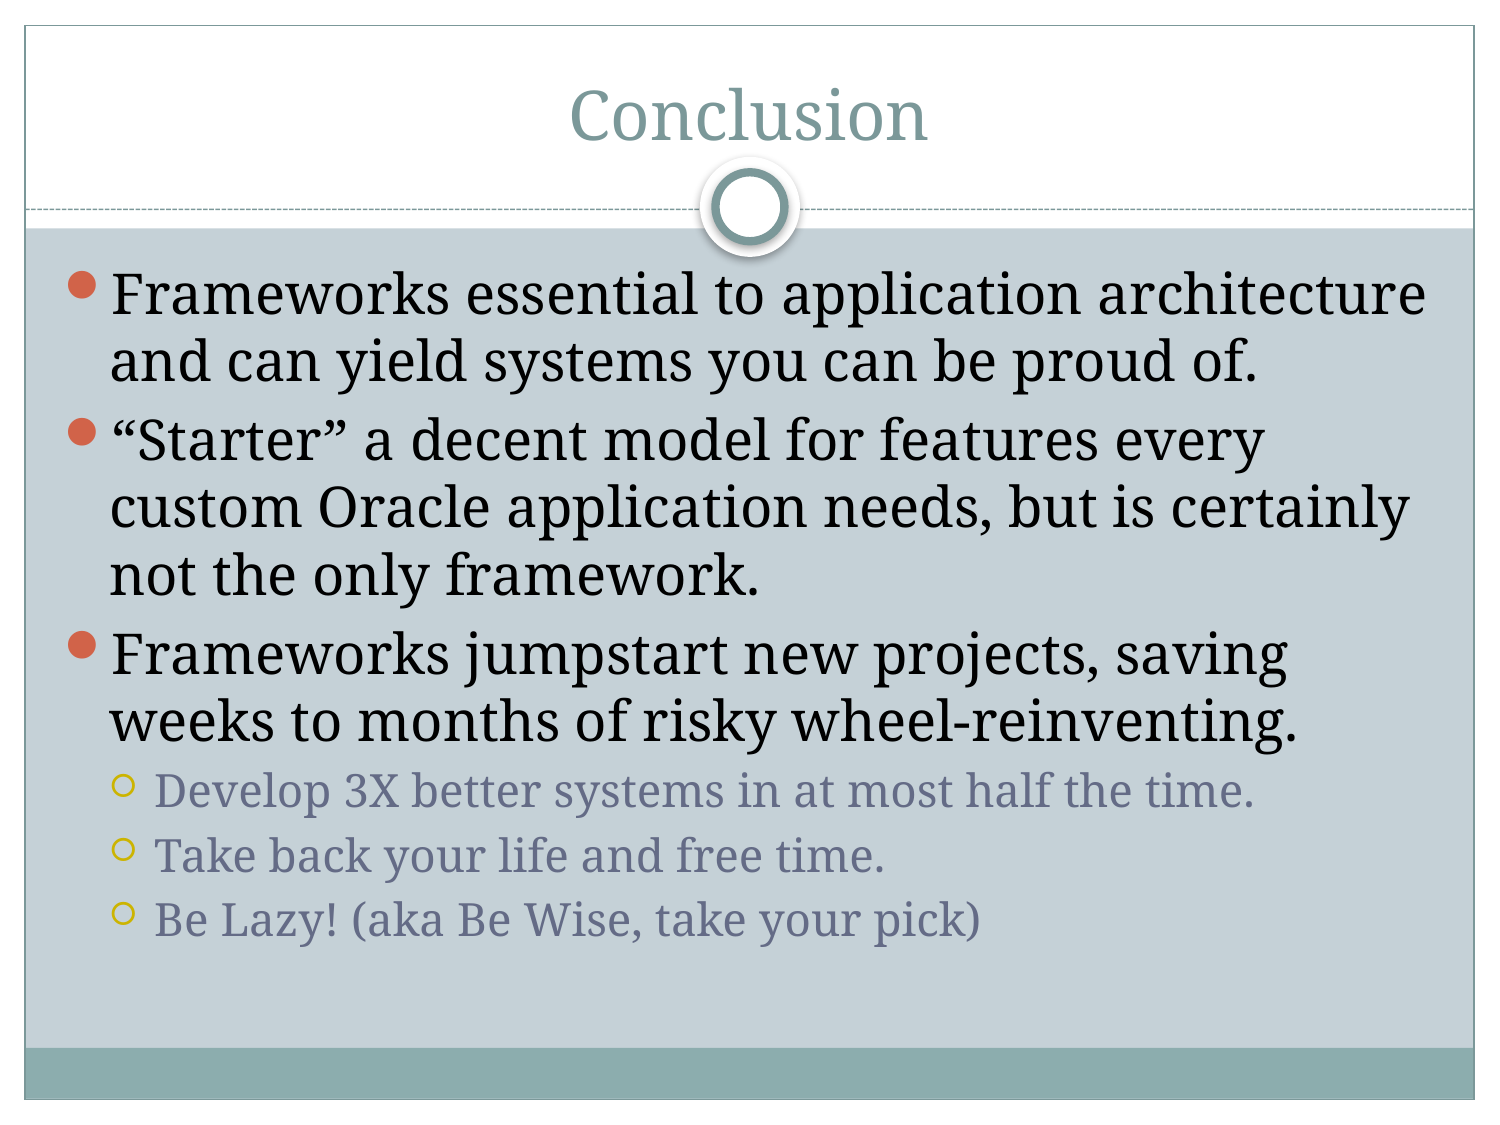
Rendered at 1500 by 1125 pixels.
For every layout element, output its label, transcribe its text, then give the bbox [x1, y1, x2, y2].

list Frameworks essential to application architecture and can yield systems you can be proud of. “Starter” a decent model for features every custom Oracle application needs, but is certainly not the only framework. Frameworks jumpstart new projects, saving weeks to months of risky wheel-reinventing. Develop 3X better systems in at most half the time. Take back your life and free time. Be Lazy! (aka Be Wise, take your pick) [49, 250, 1445, 1001]
title Conclusion [49, 37, 1450, 162]
